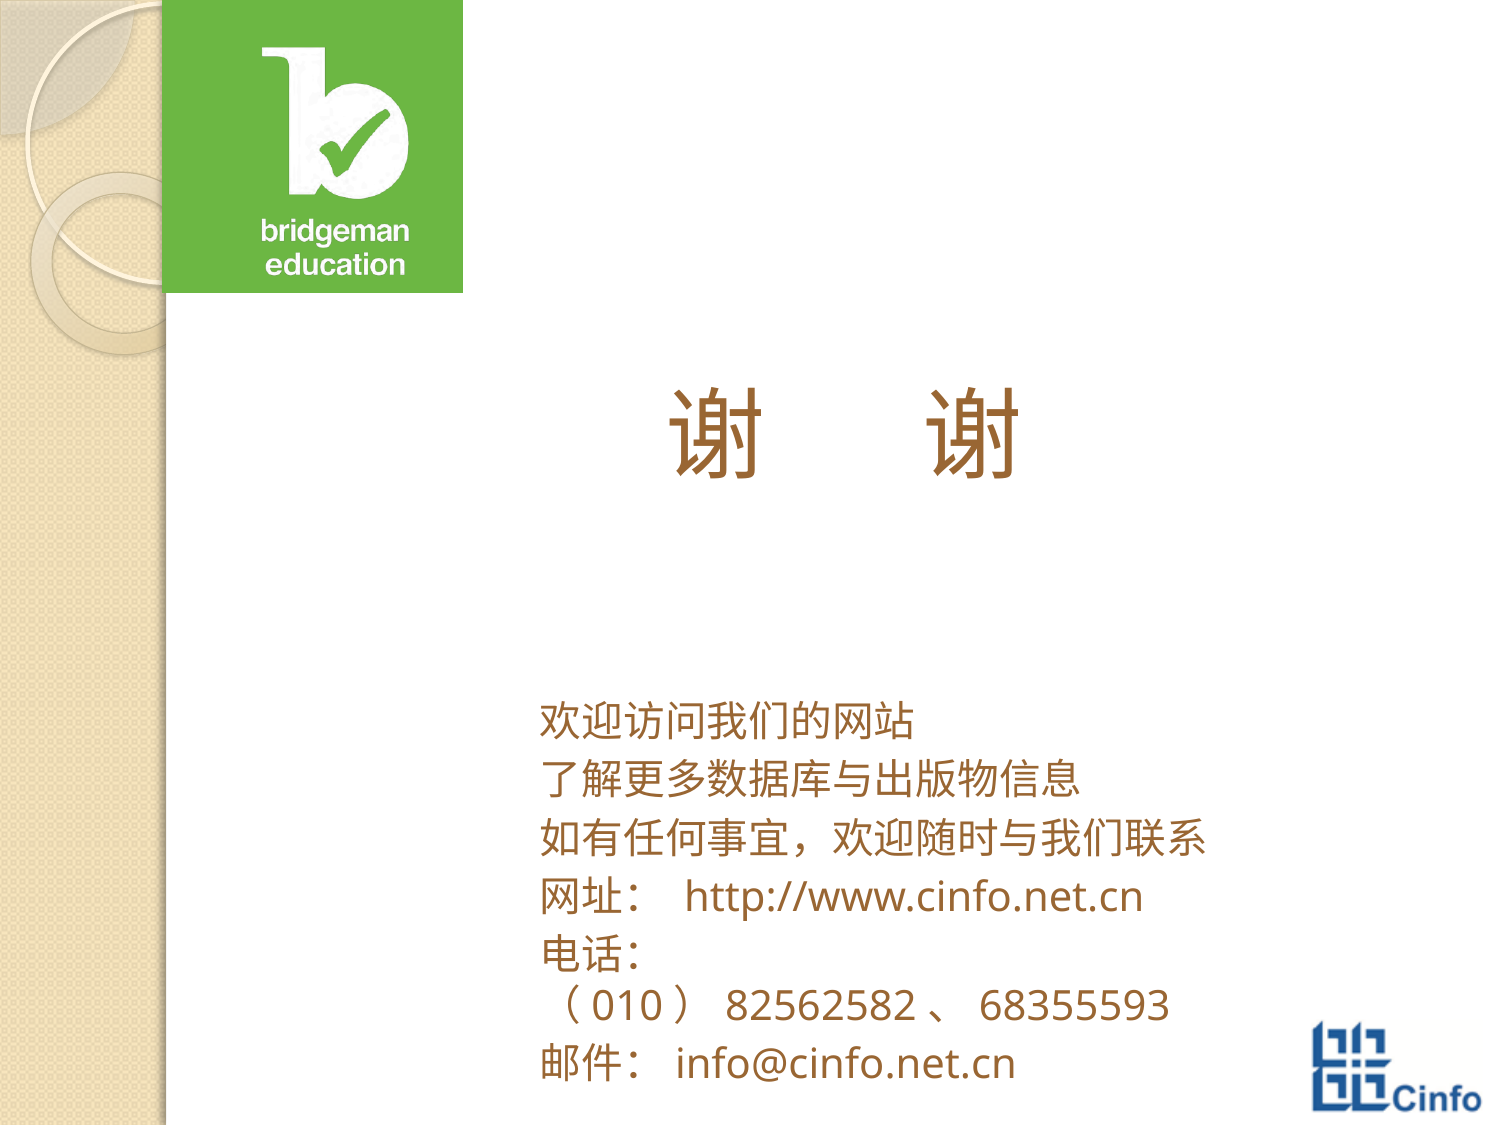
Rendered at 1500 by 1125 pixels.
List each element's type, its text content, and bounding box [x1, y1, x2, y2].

title 谢 谢 [324, 337, 1363, 525]
picture [162, 0, 463, 293]
picture [1268, 1012, 1500, 1125]
text_box 欢迎访问我们的网站 了解更多数据库与出版物信息 如有任何事宜，欢迎随时与我们联系 网址： http://www.cinfo.net.cn 电话：（010）82562582、68355593 邮件：info@cinfo.net.cn [524, 687, 1288, 1094]
